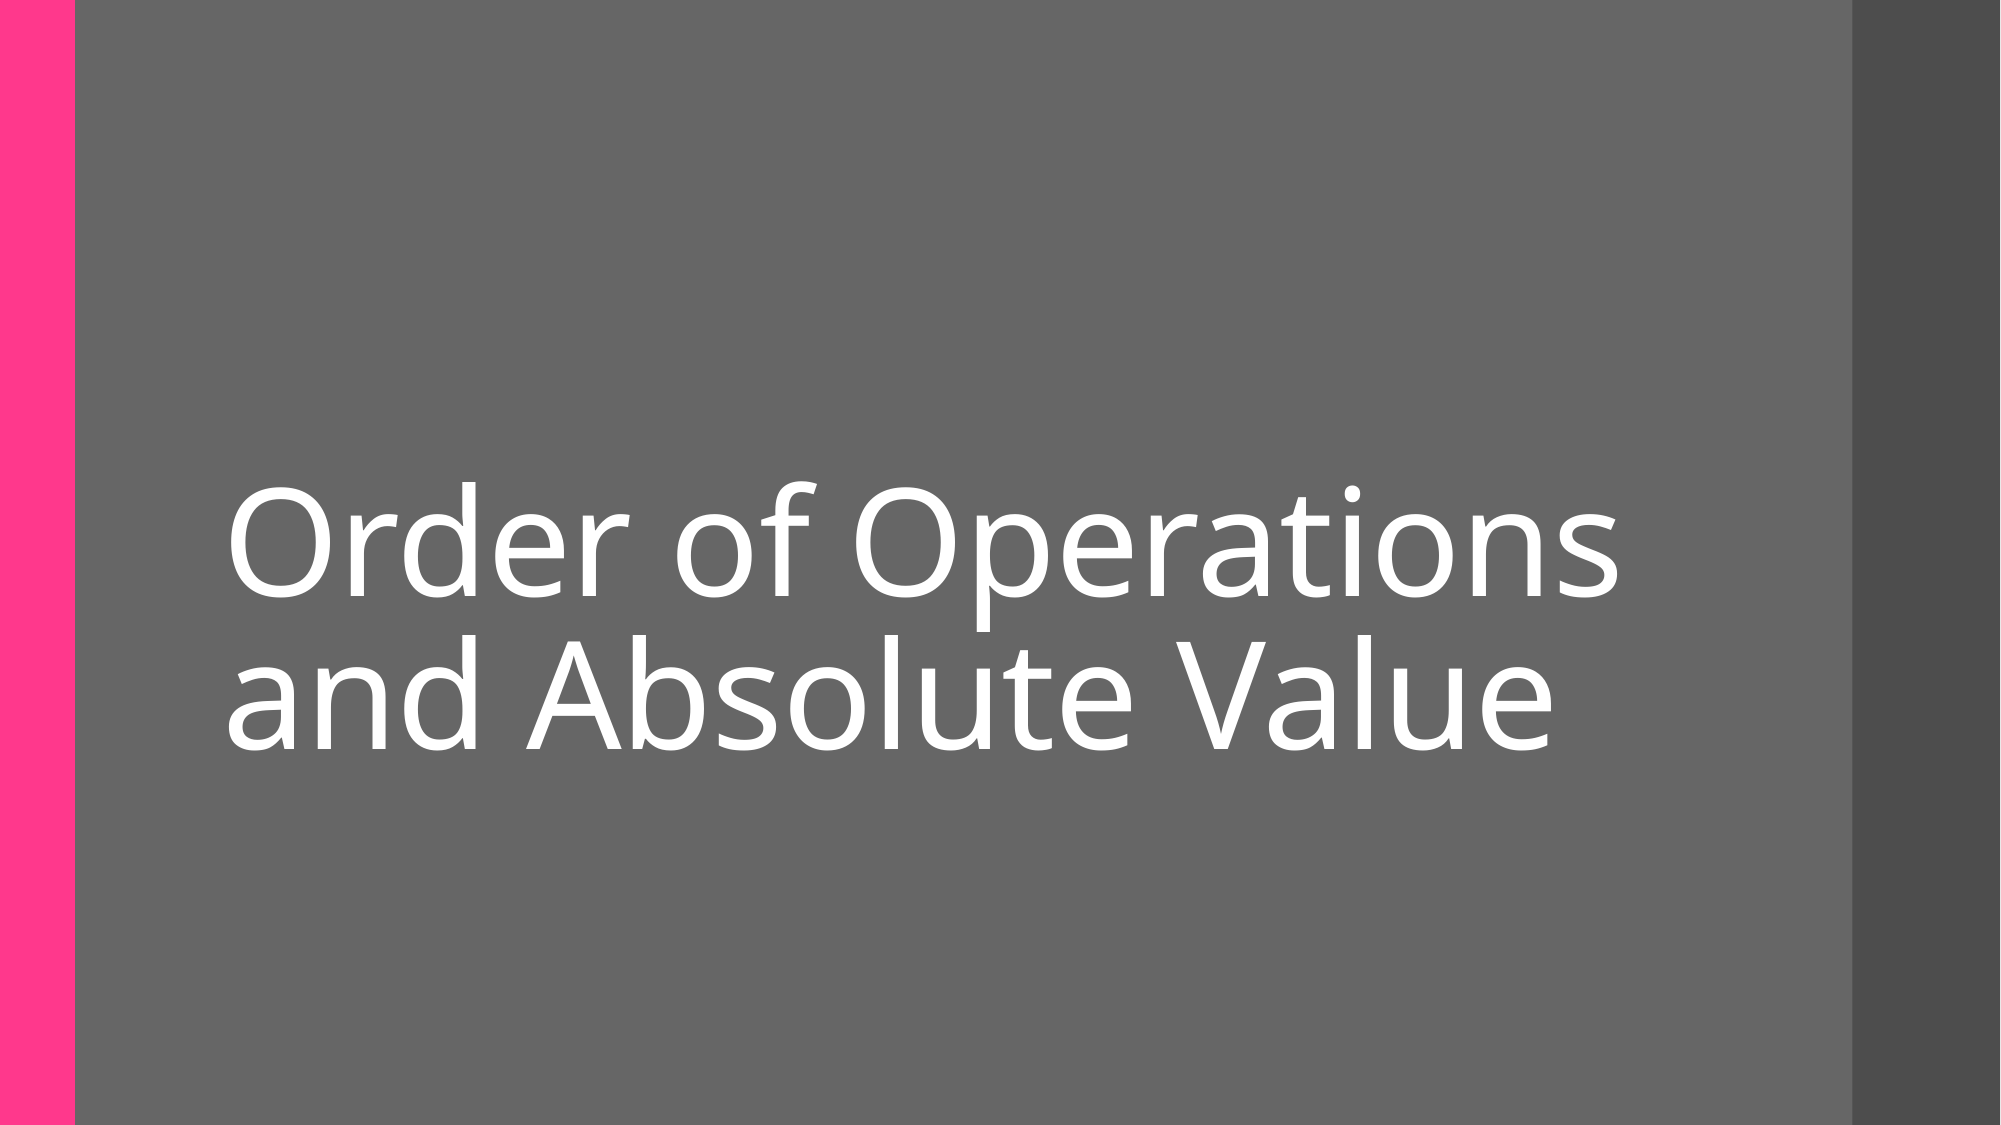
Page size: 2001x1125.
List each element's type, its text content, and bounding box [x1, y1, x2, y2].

title Order of Operations and Absolute Value [206, 124, 1752, 788]
